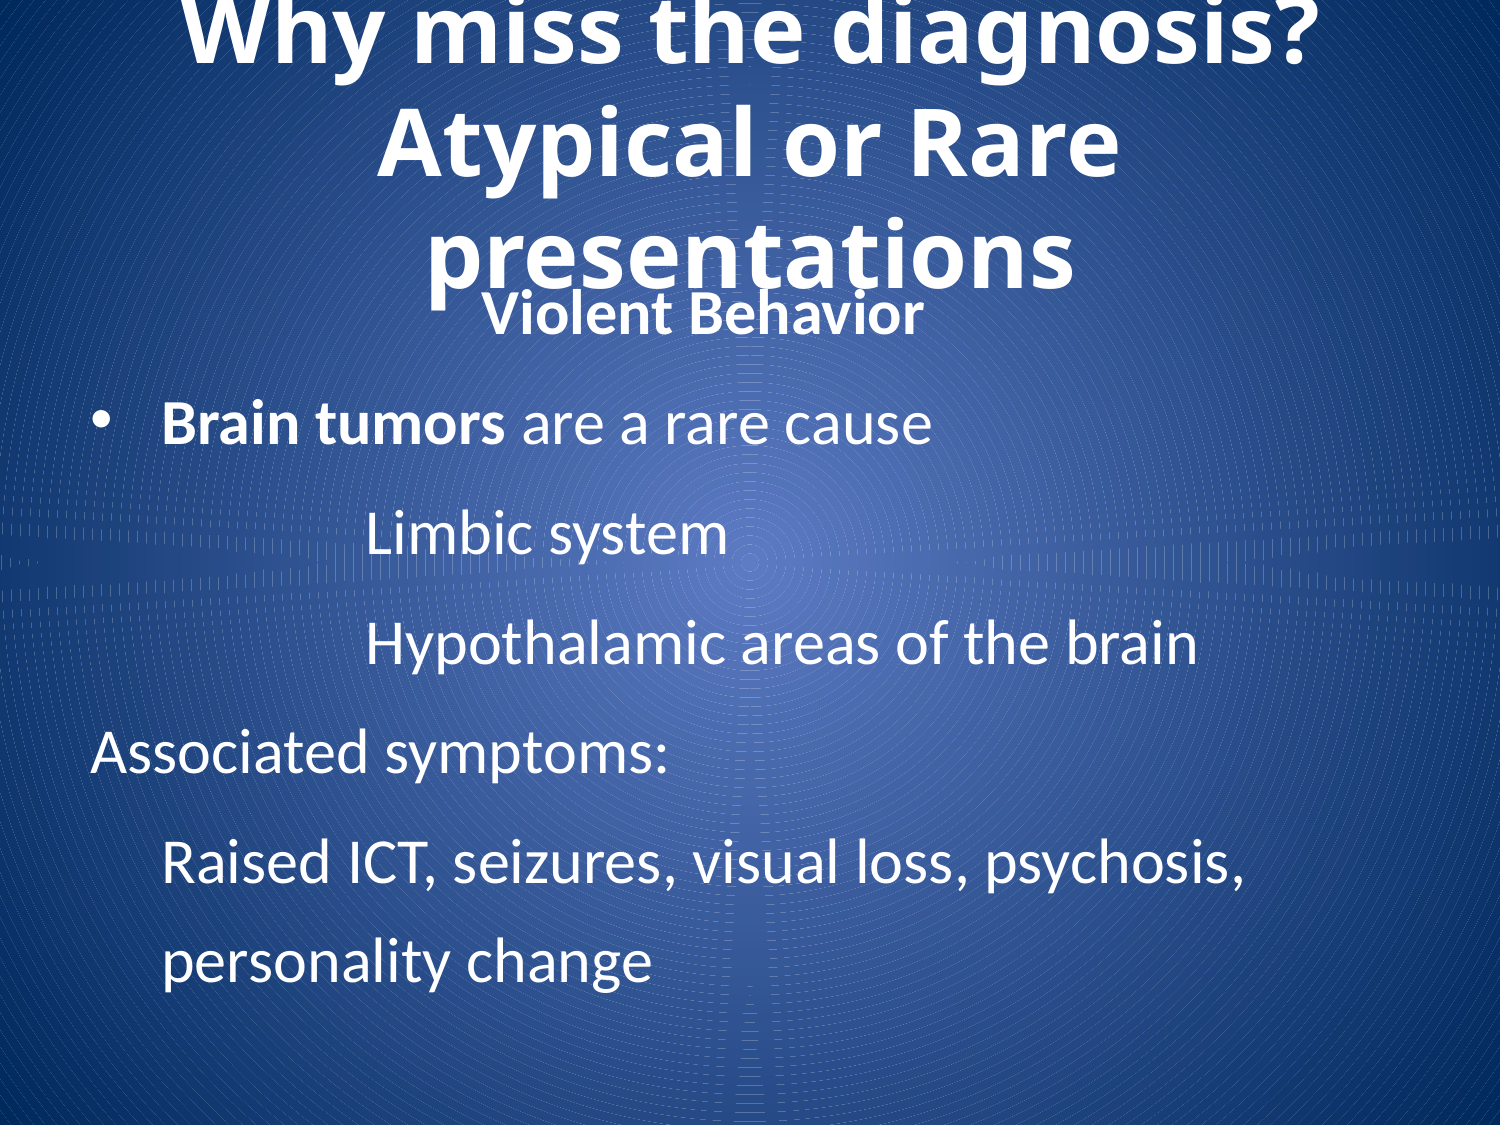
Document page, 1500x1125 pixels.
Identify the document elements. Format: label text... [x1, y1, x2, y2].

title Why miss the diagnosis? Atypical or Rare presentations [75, 45, 1425, 233]
list Violent Behavior Brain tumors are a rare cause Limbic system Hypothalamic areas of the brain Associated symptoms: Raised ICT, seizures, visual loss, psychosis, personality change [75, 262, 1425, 1005]
